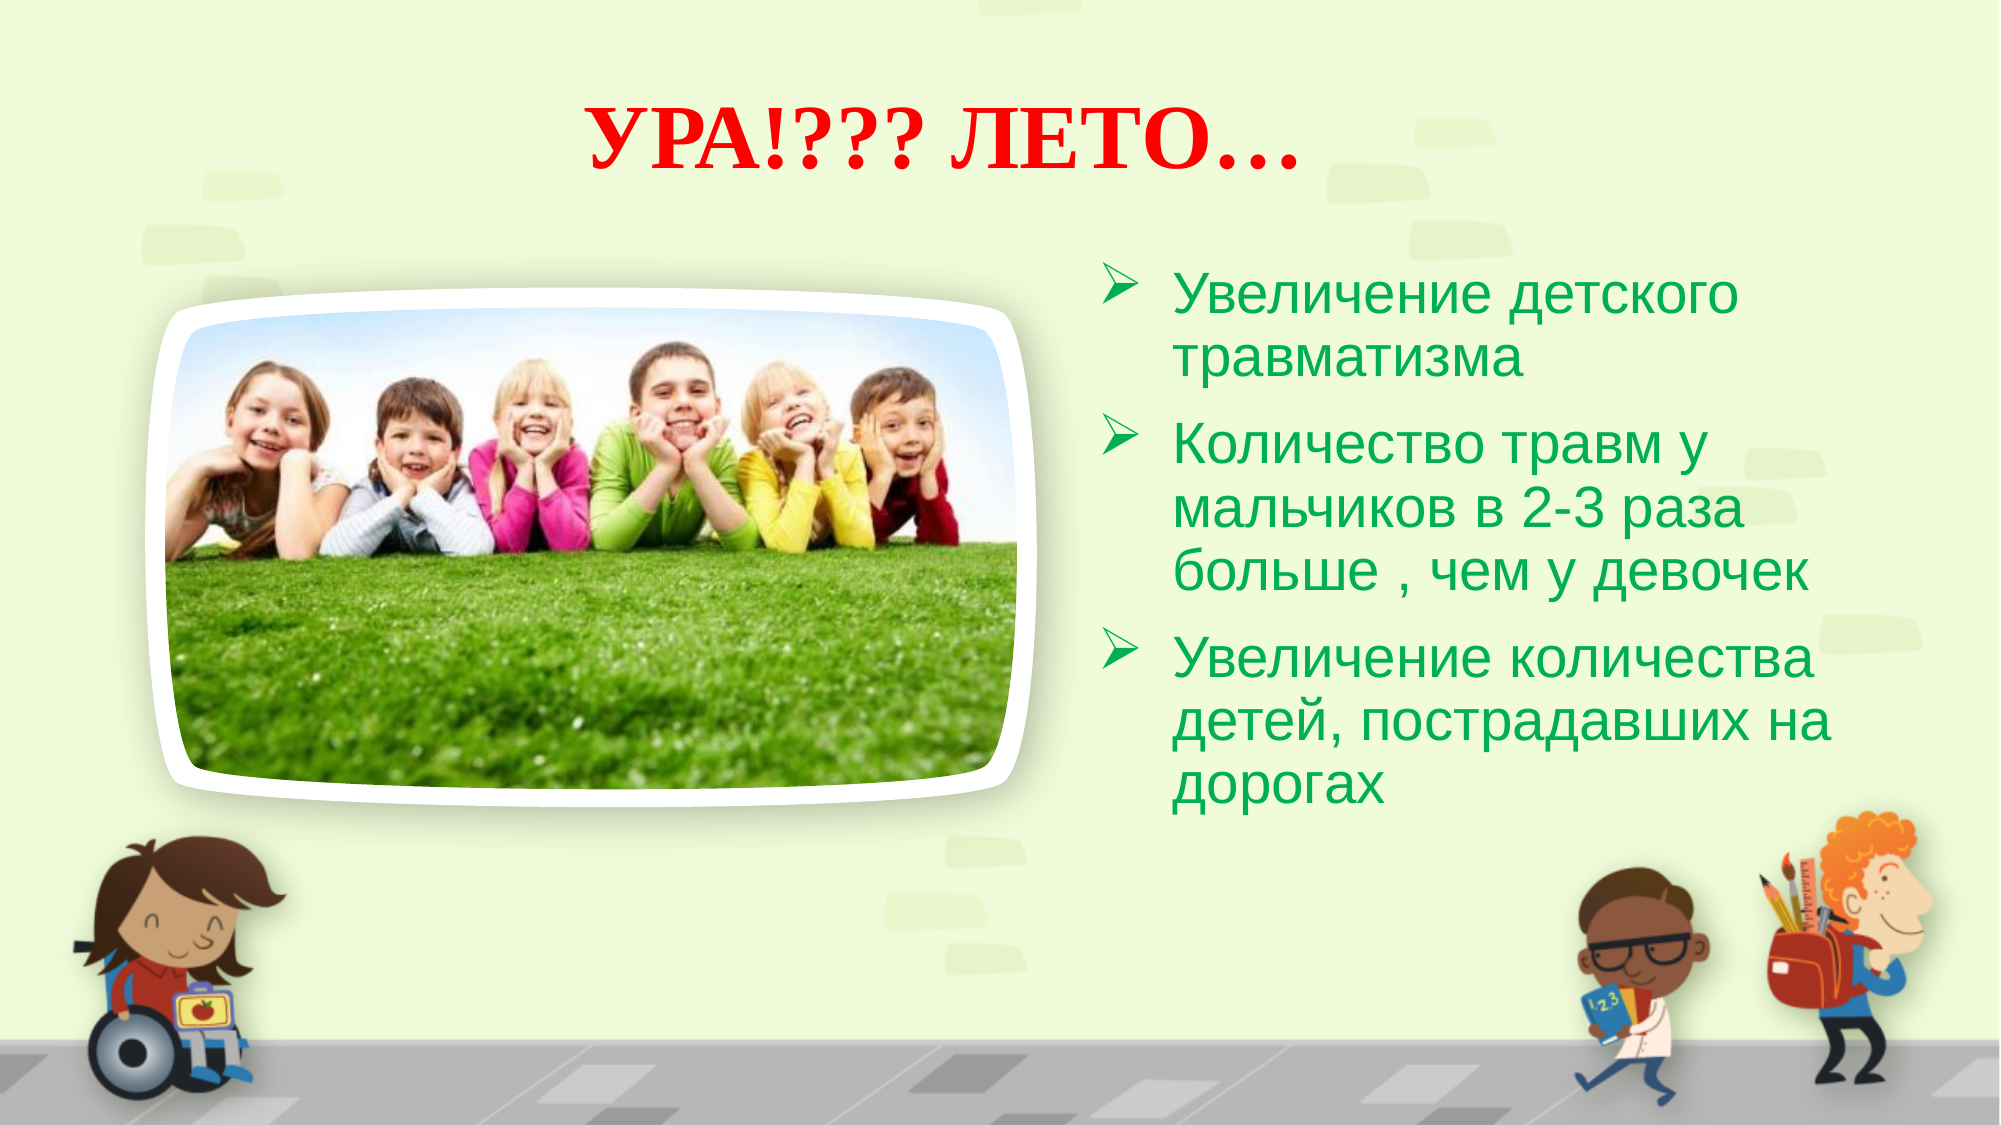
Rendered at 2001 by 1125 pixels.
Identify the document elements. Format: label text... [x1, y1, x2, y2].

list Увеличение детского травматизма Количество травм у мальчиков в 2-3 раза больше , чем у девочек Увеличение количества детей, пострадавших на дорогах [1082, 255, 1957, 835]
picture [0, 0, 2000, 1125]
title УРА!??? ЛЕТО… [137, 59, 1750, 197]
